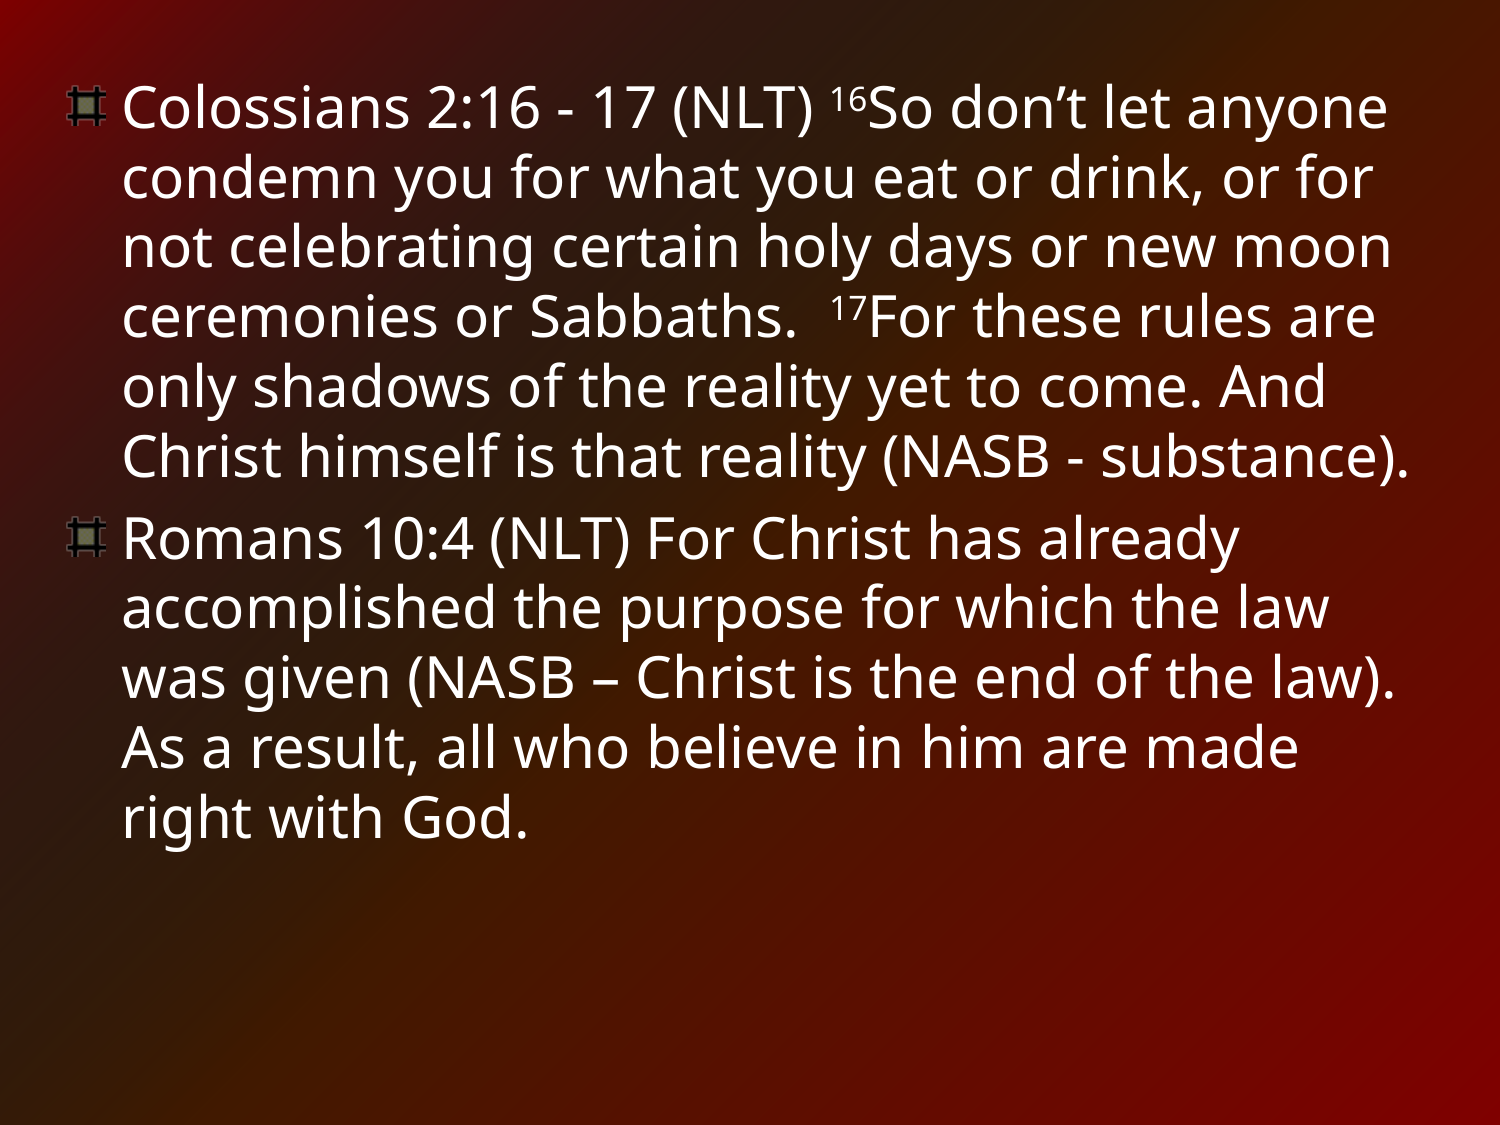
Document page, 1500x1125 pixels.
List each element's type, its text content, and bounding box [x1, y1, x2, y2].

picture [65, 84, 106, 126]
picture [65, 515, 106, 557]
list Colossians 2:16 - 17 (NLT) 16So don’t let anyone condemn you for what you eat or drink, or for not celebrating certain holy days or new moon ceremonies or Sabbaths. 17For these rules are only shadows of the reality yet to come. And Christ himself is that reality (NASB - substance). Romans 10:4 (NLT) For Christ has already accomplished the purpose for which the law was given (NASB – Christ is the end of the law). As a result, all who believe in him are made right with God. [50, 62, 1450, 1075]
